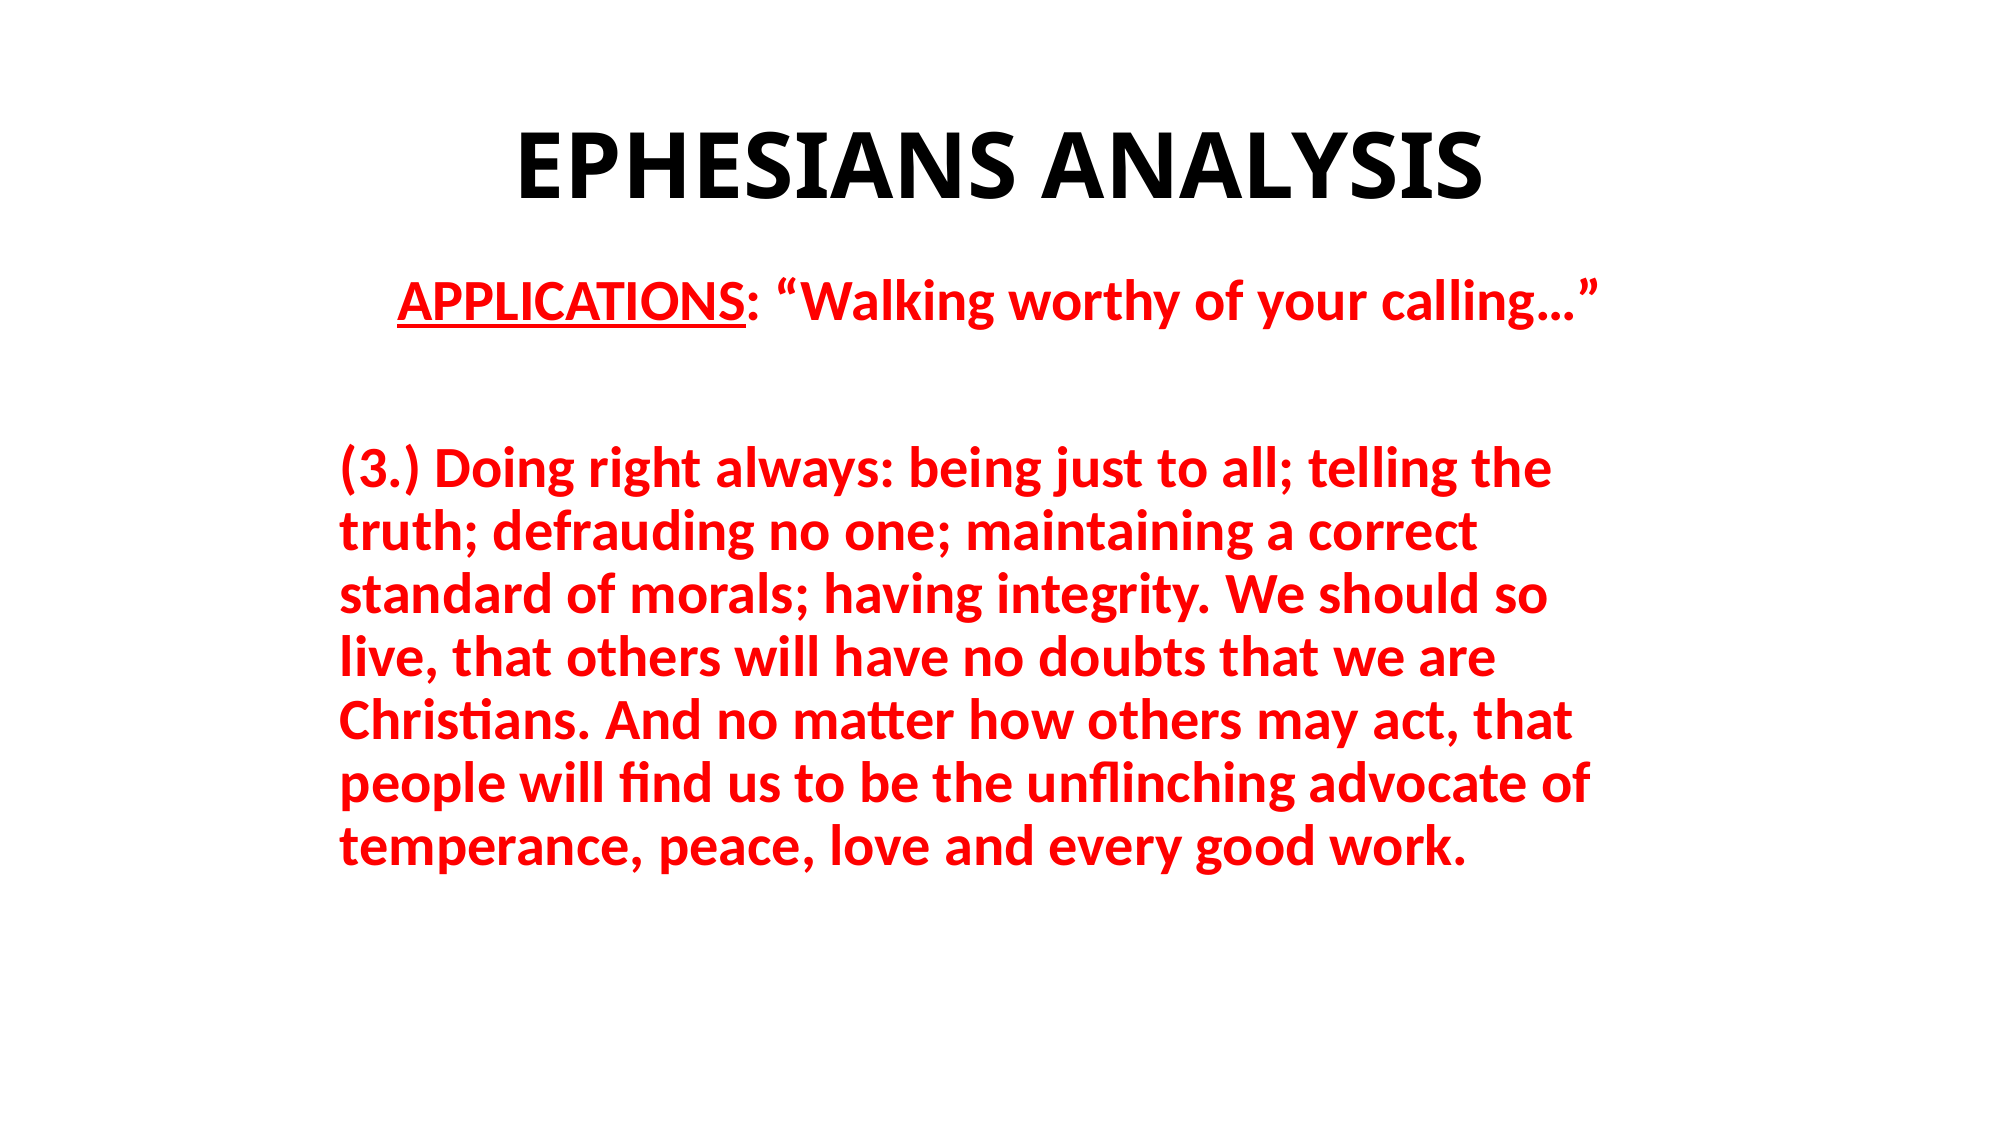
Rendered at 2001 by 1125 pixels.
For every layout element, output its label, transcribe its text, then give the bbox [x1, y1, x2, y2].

title EPHESIANS ANALYSIS [137, 59, 1863, 278]
list APPLICATIONS: “Walking worthy of your calling…” (3.) Doing right always: being just to all; telling the truth; defrauding no one; maintaining a correct standard of morals; having integrity. We should so live, that others will have no doubts that we are Christians. And no matter how others may act, that people will find us to be the unflinching advocate of temperance, peace, love and every good work. [324, 262, 1675, 1100]
